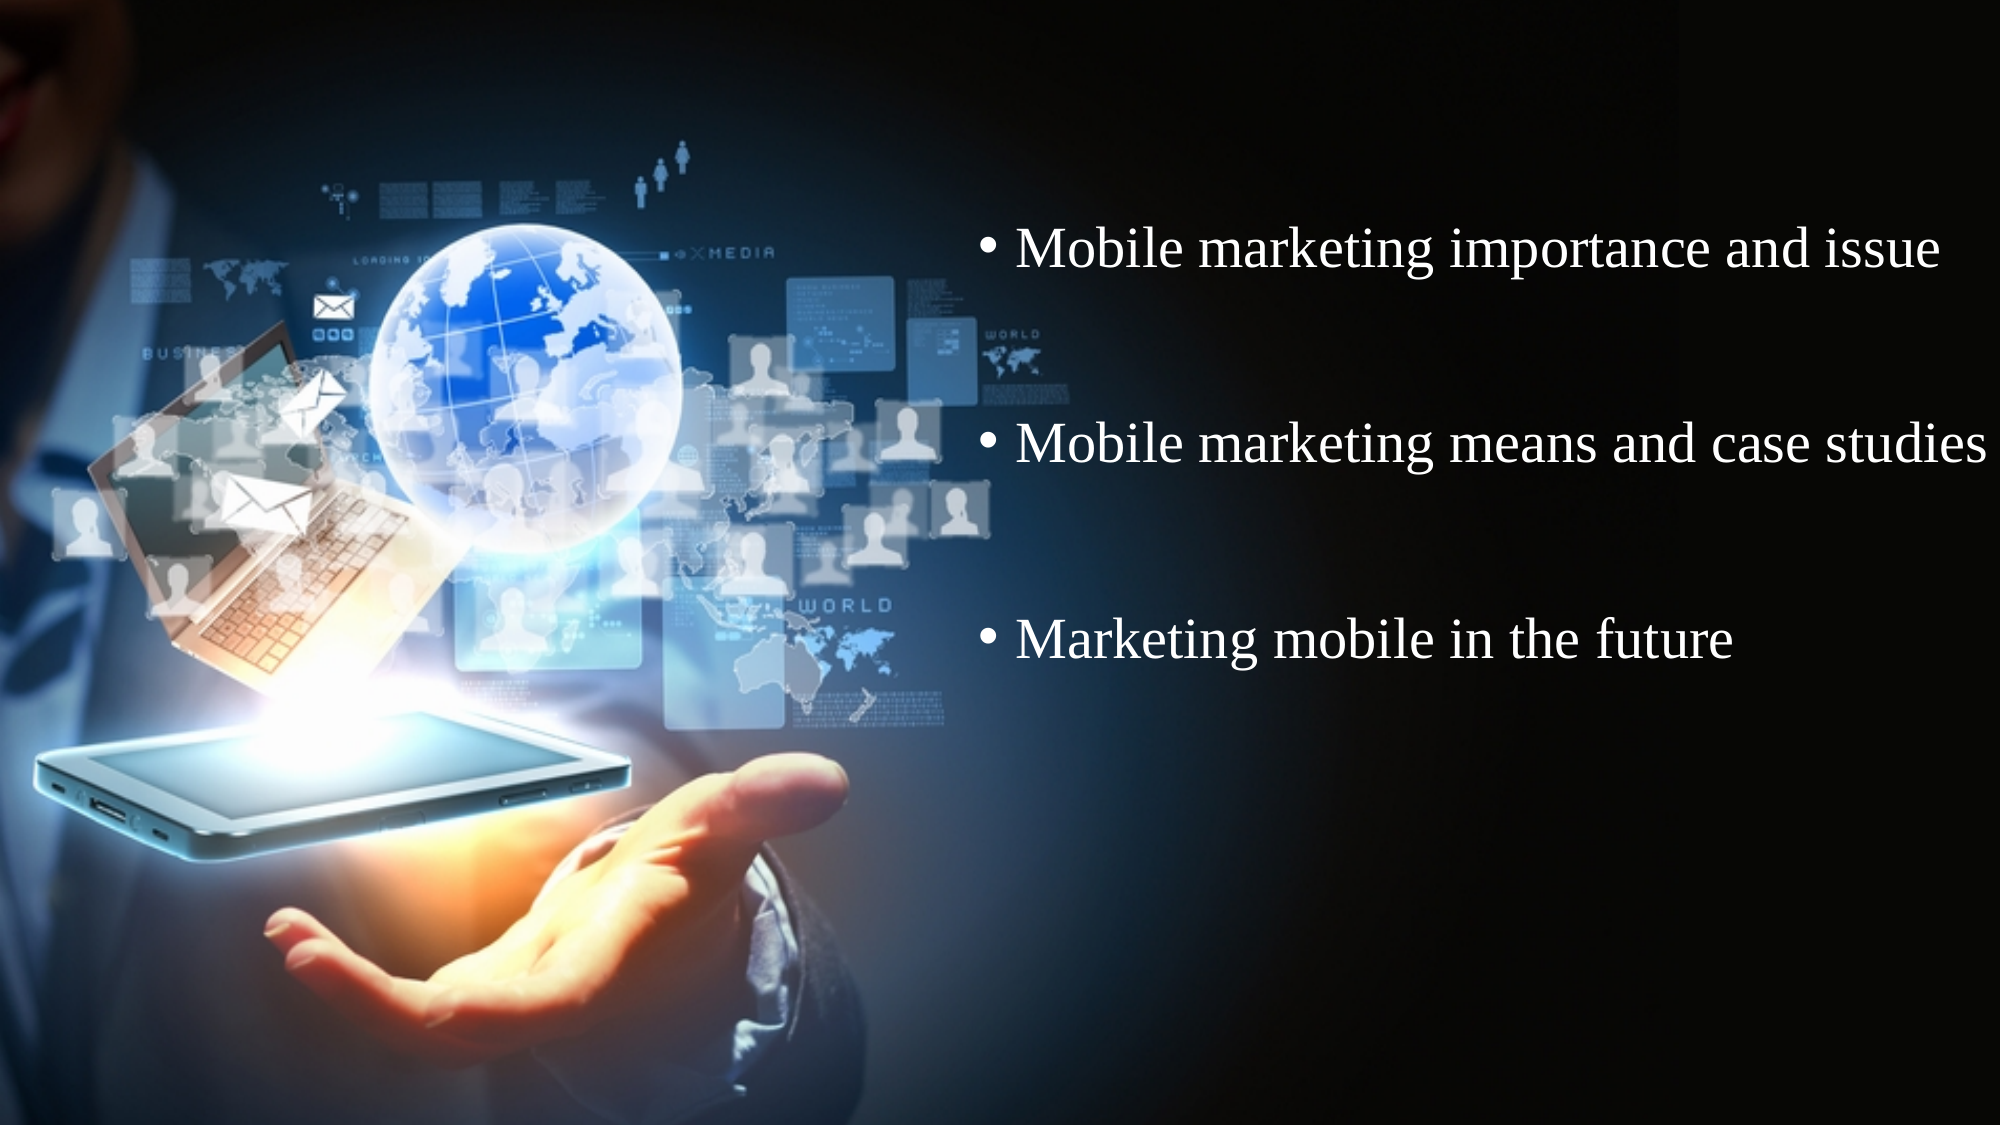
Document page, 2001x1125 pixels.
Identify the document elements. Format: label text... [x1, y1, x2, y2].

list Mobile marketing importance and issue Mobile marketing means and case studies Marketing mobile in the future [1679, 96, 2000, 1011]
picture [0, 0, 1679, 1125]
